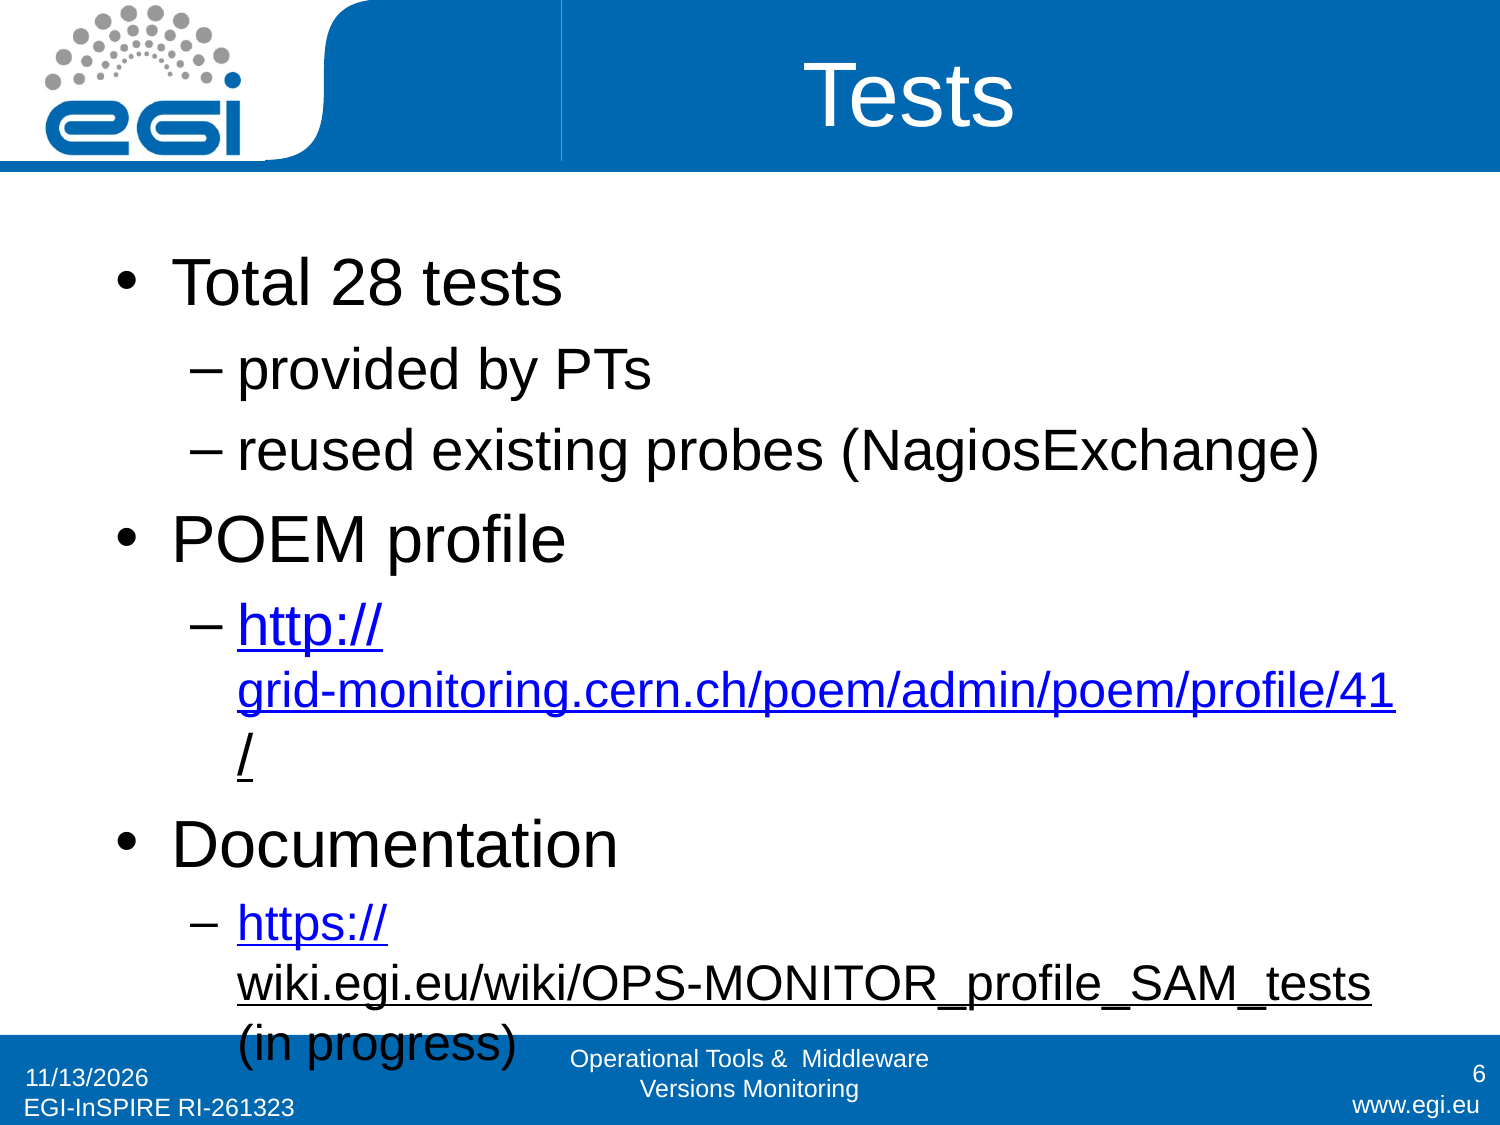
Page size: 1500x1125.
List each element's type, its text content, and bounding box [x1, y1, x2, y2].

footer Operational Tools & Middleware Versions Monitoring [512, 1042, 988, 1103]
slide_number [10, 1046, 361, 1106]
picture [0, 0, 265, 161]
slide_number 6 [1151, 1042, 1500, 1103]
list Total 28 tests provided by PTs reused existing probes (NagiosExchange) POEM profile http://grid-monitoring.cern.ch/poem/admin/poem/profile/41/ Documentation https://wiki.egi.eu/wiki/OPS-MONITOR_profile_SAM_tests (in progress) [100, 231, 1425, 975]
title Tests [348, 19, 1471, 161]
